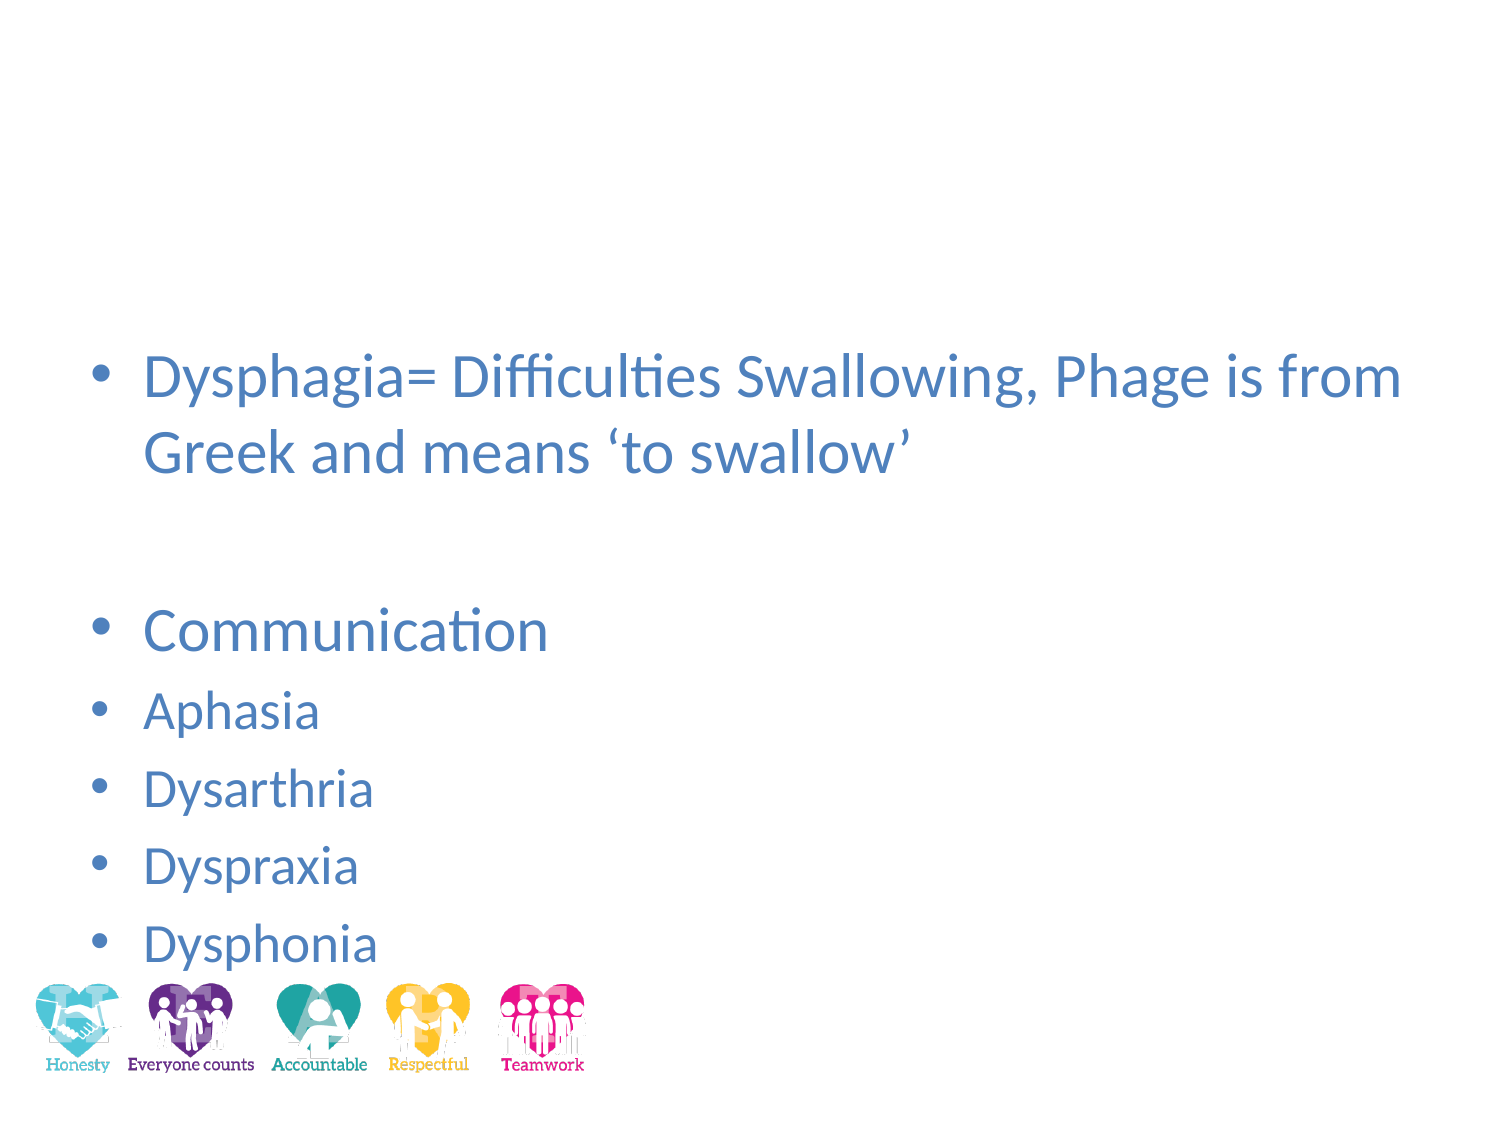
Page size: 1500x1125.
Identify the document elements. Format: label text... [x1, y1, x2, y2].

picture [34, 982, 586, 1074]
list Dysphagia= Difficulties Swallowing, Phage is from Greek and means ‘to swallow’ Communication Aphasia Dysarthria Dyspraxia Dysphonia [75, 326, 1425, 983]
